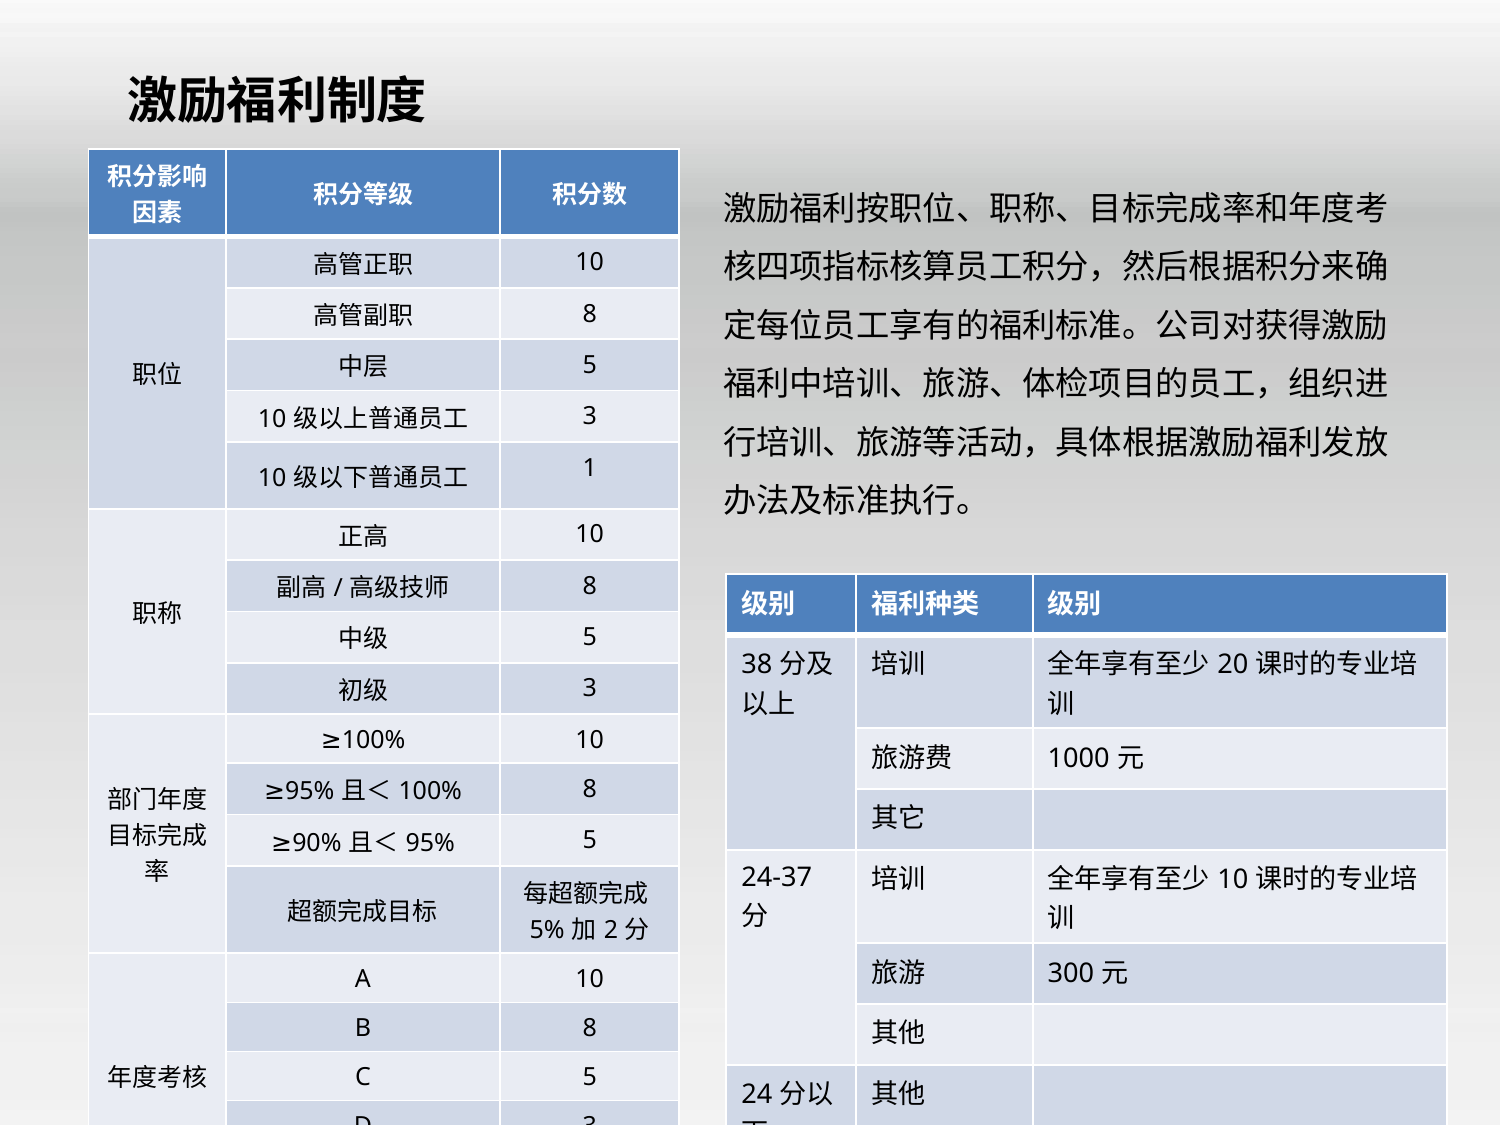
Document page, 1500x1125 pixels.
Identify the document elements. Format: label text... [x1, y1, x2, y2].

table_cell 10 [501, 715, 678, 762]
picture [0, 0, 1500, 1125]
table_cell 3 [501, 391, 678, 441]
table_cell 5 [501, 612, 678, 662]
table_cell 5 [501, 340, 678, 390]
table_cell ≥95%且＜100% [227, 764, 499, 814]
table_cell A [227, 954, 499, 1002]
table_cell 3 [501, 664, 678, 713]
table_cell 8 [501, 764, 678, 814]
table_cell 职称 [89, 510, 225, 713]
table_cell 8 [501, 1003, 678, 1051]
table_cell 其它 [857, 790, 1032, 849]
table_cell 10级以上普通员工 [227, 391, 499, 441]
table_cell [1034, 1066, 1446, 1125]
table_cell 24-37分 [727, 851, 855, 1064]
table_header 福利种类 [857, 575, 1032, 632]
table_cell 其他 [857, 1066, 1032, 1125]
table_cell 初级 [227, 664, 499, 713]
title 激励福利制度 [112, 42, 543, 148]
table_cell 副高/高级技师 [227, 561, 499, 611]
table_cell 300元 [1034, 944, 1446, 1003]
table_cell 全年享有至少10课时的专业培训 [1034, 851, 1446, 942]
table_cell 10 [501, 510, 678, 559]
table_cell 旅游 [857, 944, 1032, 1003]
table_cell C [227, 1052, 499, 1100]
table_cell 职位 [89, 239, 225, 508]
table_cell 其他 [857, 1005, 1032, 1064]
text_box 激励福利按职位、职称、目标完成率和年度考核四项指标核算员工积分，然后根据积分来确定每位员工享有的福利标准。公司对获得激励福利中培训、旅游、体检项目的员工，组织进行培训、旅游等活动，具体根据激励福利发放办法及标准执行。 [708, 160, 1435, 528]
table_cell ≥90%且＜95% [227, 815, 499, 865]
table_cell 中级 [227, 612, 499, 662]
table_cell 正高 [227, 510, 499, 559]
table_cell 旅游费 [857, 729, 1032, 788]
table_cell 培训 [857, 851, 1032, 942]
table_cell D [227, 1101, 499, 1125]
table_cell 5 [501, 1052, 678, 1100]
table_cell 38分及以上 [727, 638, 855, 849]
table_cell 8 [501, 561, 678, 611]
table_cell 10级以下普通员工 [227, 443, 499, 508]
table_cell 3 [501, 1101, 678, 1125]
table_header 积分数 [501, 150, 678, 234]
table_cell ≥100% [227, 715, 499, 762]
table_cell 高管副职 [227, 289, 499, 338]
table_cell B [227, 1003, 499, 1051]
table_cell 全年享有至少20课时的专业培训 [1034, 638, 1446, 727]
table_header 积分等级 [227, 150, 499, 234]
table_header 积分影响因素 [89, 150, 225, 234]
table_cell 中层 [227, 340, 499, 390]
table_cell 培训 [857, 638, 1032, 727]
table_cell 超额完成目标 [227, 867, 499, 952]
table_cell 8 [501, 289, 678, 338]
table_cell 10 [501, 954, 678, 1002]
table_header 级别 [1034, 575, 1446, 632]
table_cell 高管正职 [227, 239, 499, 287]
table_cell 部门年度目标完成率 [89, 715, 225, 952]
table_cell 1 [501, 443, 678, 508]
table_header 级别 [727, 575, 855, 632]
table_cell 1000元 [1034, 729, 1446, 788]
table_cell 5 [501, 815, 678, 865]
table_cell [1034, 790, 1446, 849]
table_cell 每超额完成5%加2分 [501, 867, 678, 952]
table_cell 10 [501, 239, 678, 287]
table_cell 年度考核 [89, 954, 225, 1125]
table_cell [1034, 1005, 1446, 1064]
table_cell 24分以下 [727, 1066, 855, 1125]
